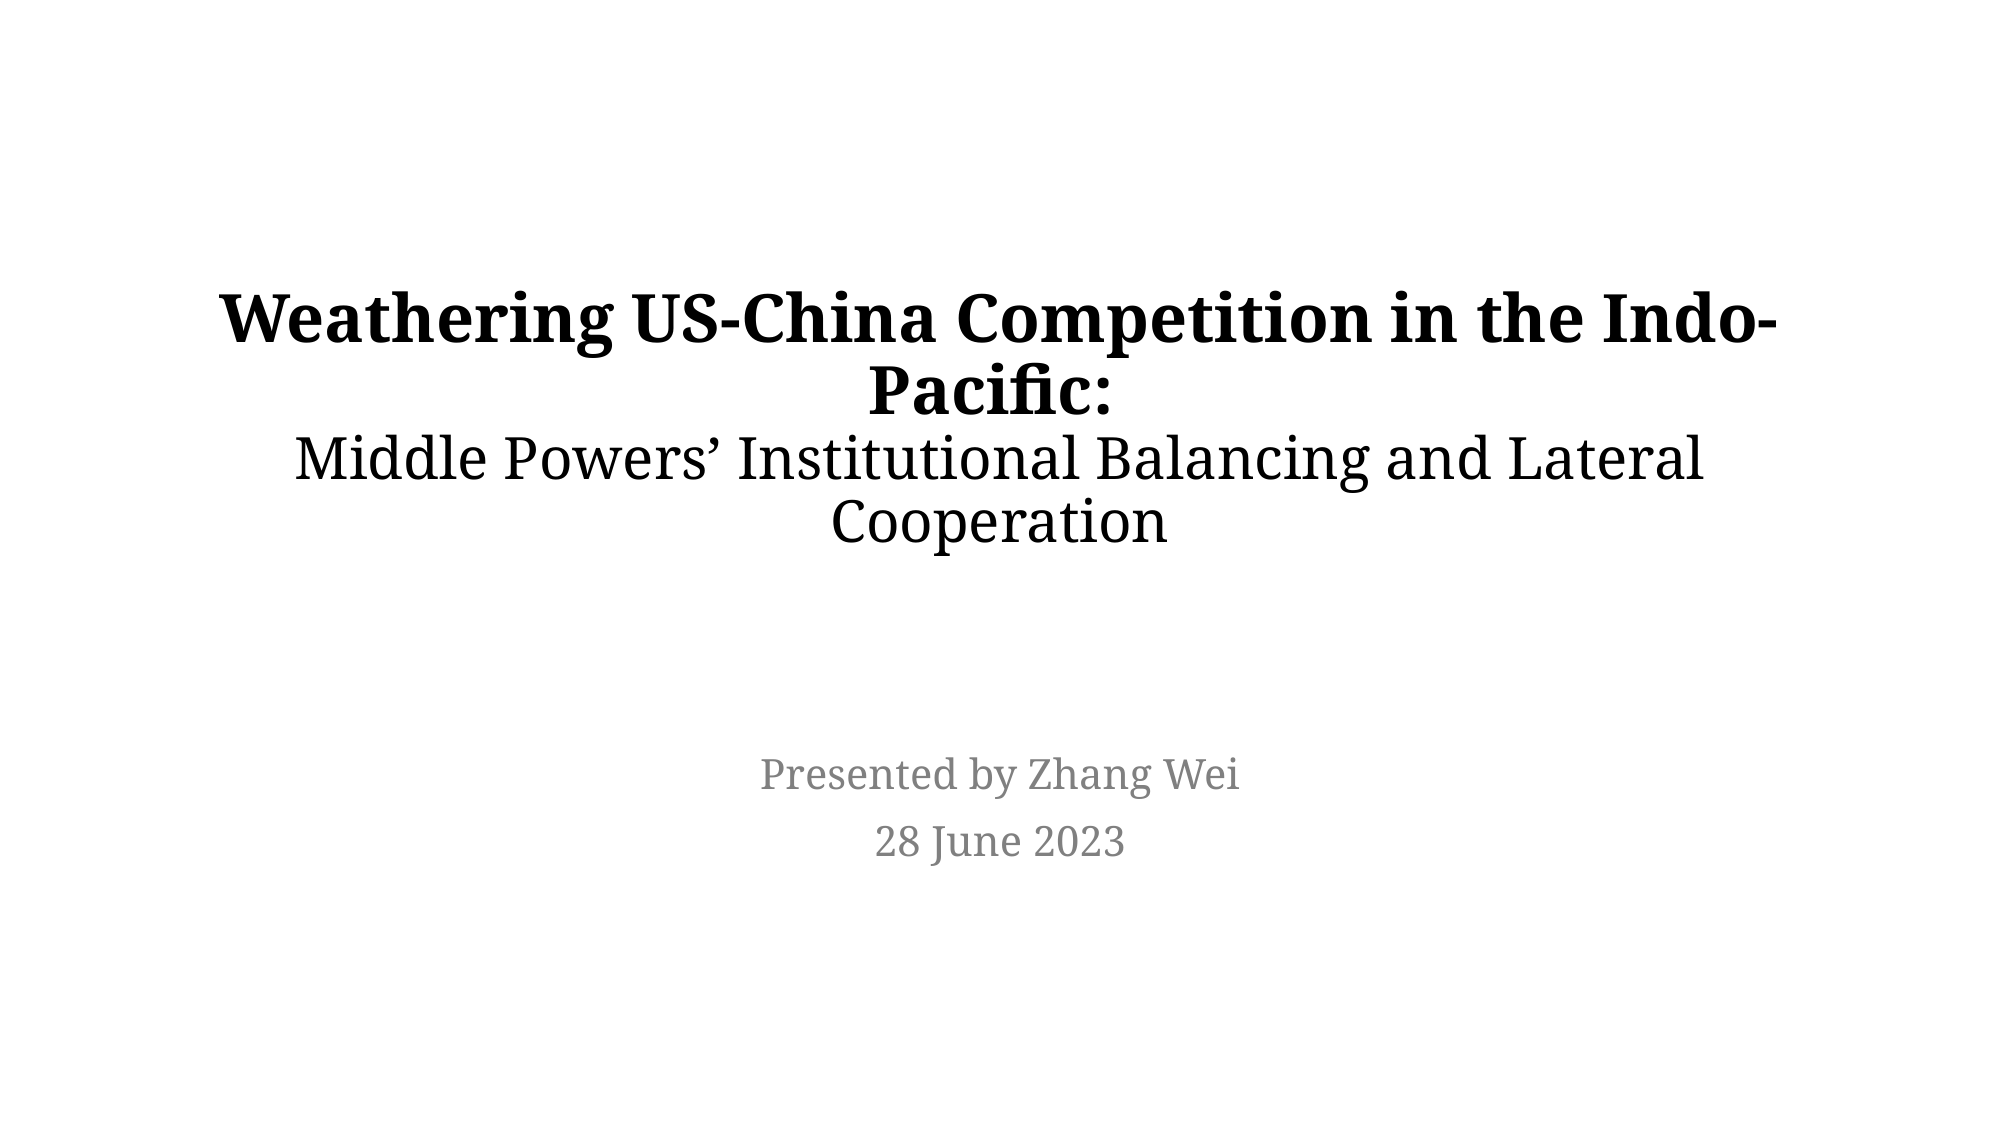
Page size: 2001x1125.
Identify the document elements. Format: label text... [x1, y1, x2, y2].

title Weathering US-China Competition in the Indo-Pacific: Middle Powers’ Institutional Balancing and Lateral Cooperation [158, 170, 1842, 563]
subtitle Presented by Zhang Wei 28 June 2023 [249, 746, 1750, 1019]
